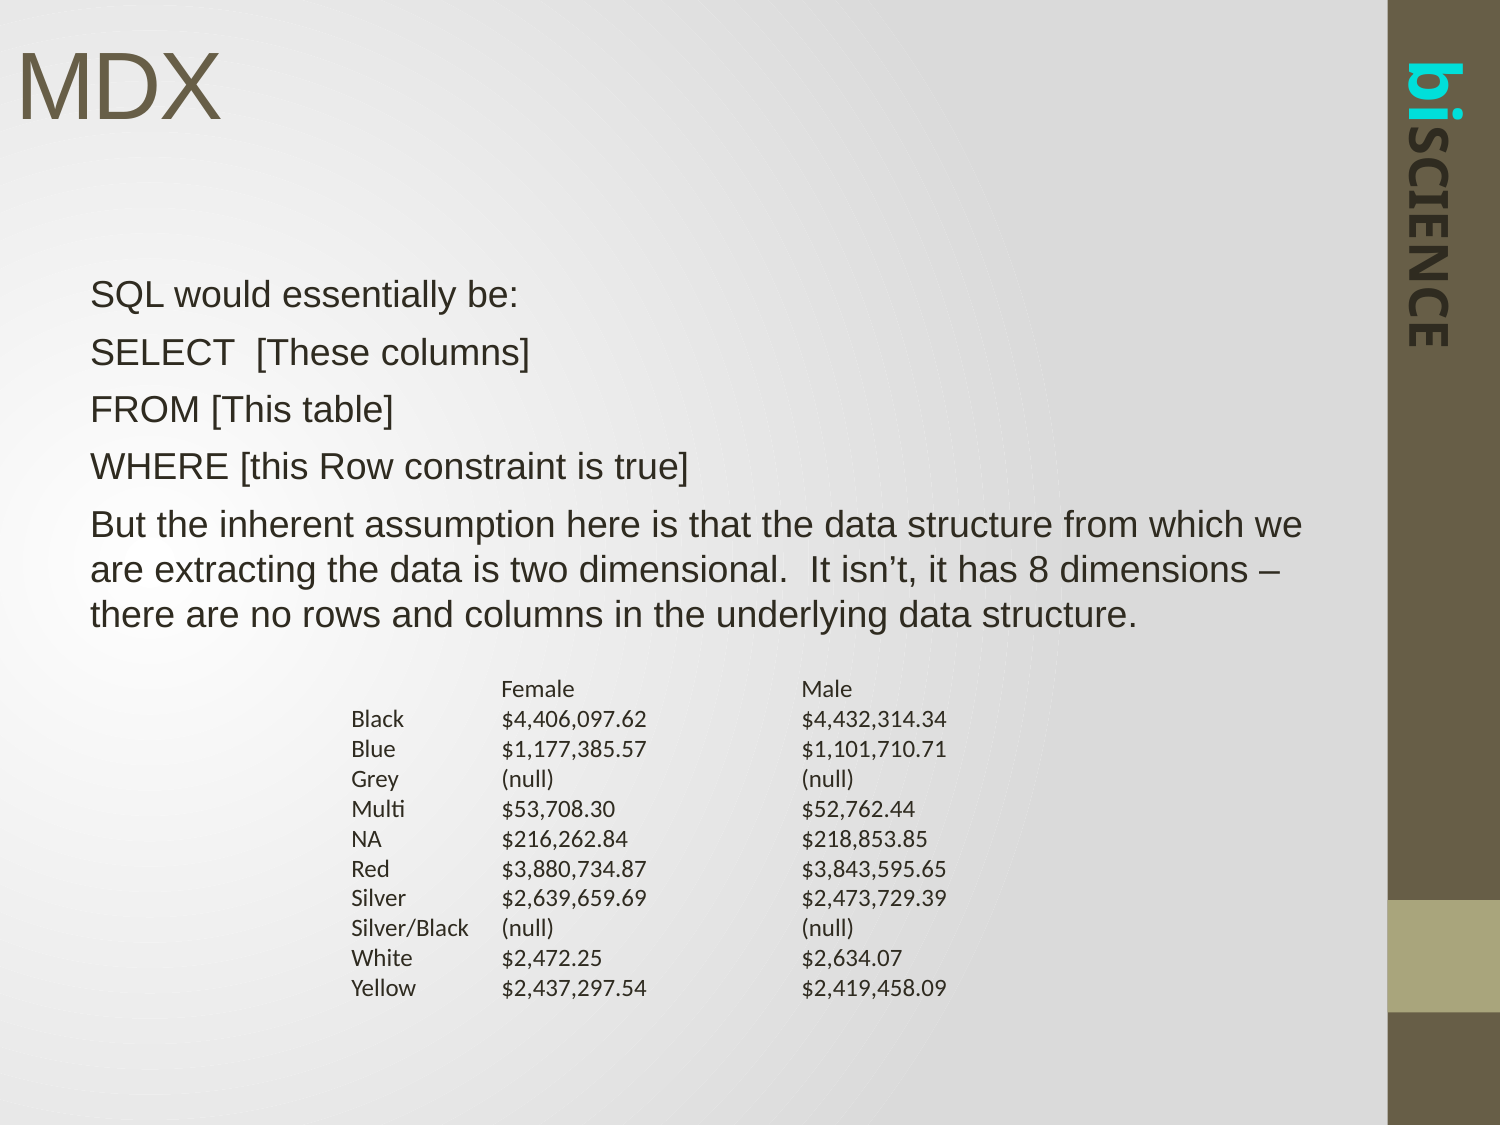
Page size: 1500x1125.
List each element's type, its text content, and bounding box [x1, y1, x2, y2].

text_box Female Male Black $4,406,097.62 $4,432,314.34 Blue $1,177,385.57 $1,101,710.71 Grey (null) (null) Multi $53,708.30 $52,762.44 NA $216,262.84 $218,853.85 Red $3,880,734.87 $3,843,595.65 Silver $2,639,659.69 $2,473,729.39 Silver/Black (null) (null) White $2,472.25 $2,634.07 Yellow $2,437,297.54 $2,419,458.09 [336, 665, 1046, 1010]
list SQL would essentially be: SELECT [These columns] FROM [This table] WHERE [this Row constraint is true] But the inherent assumption here is that the data structure from which we are extracting the data is two dimensional. It isn’t, it has 8 dimensions – there are no rows and columns in the underlying data structure. [75, 262, 1325, 1050]
title MDX [0, 0, 1500, 163]
